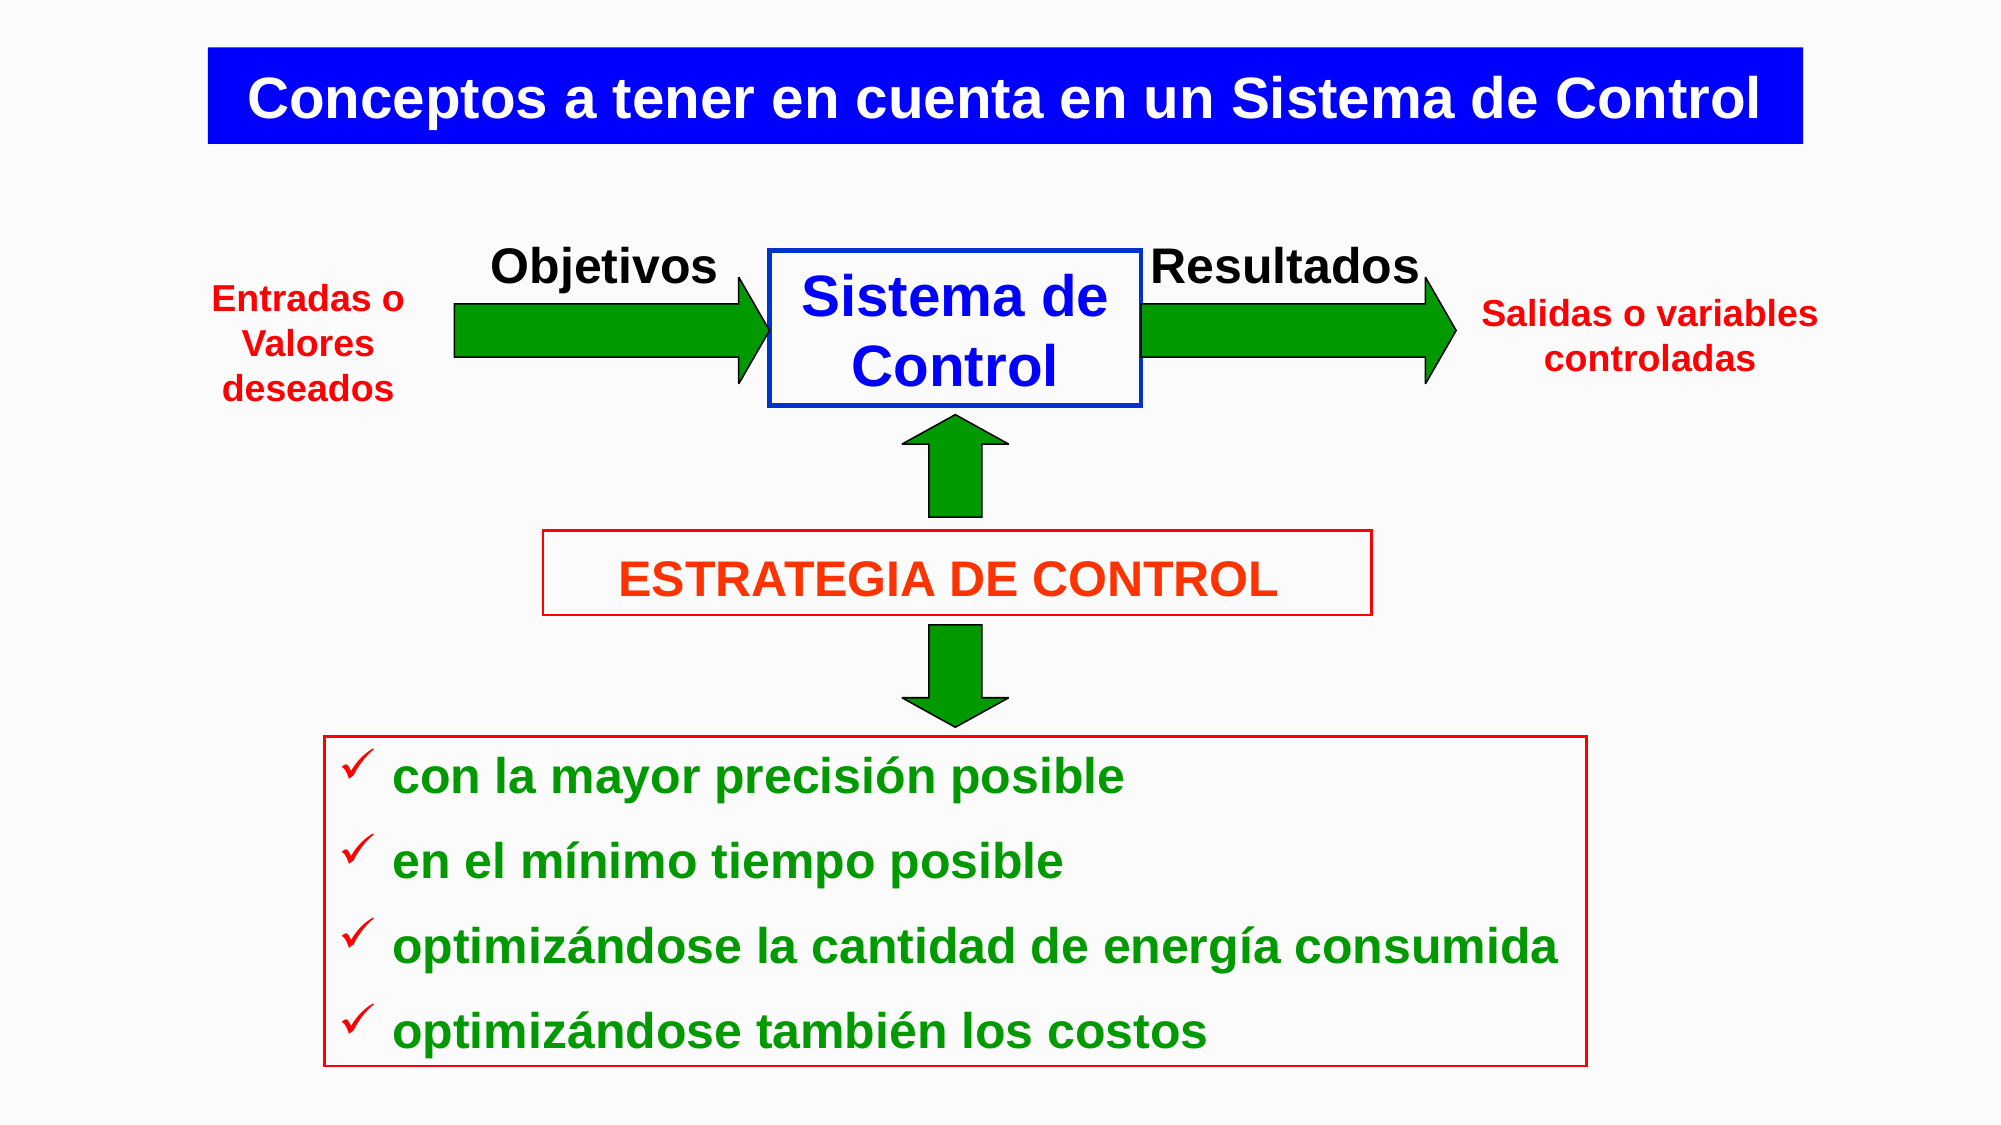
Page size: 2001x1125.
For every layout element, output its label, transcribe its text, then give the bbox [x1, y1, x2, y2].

text_box Sistema de Control [769, 250, 1142, 406]
title Conceptos a tener en cuenta en un Sistema de Control [207, 47, 1804, 144]
text_box Salidas o variables controladas [1454, 281, 1846, 387]
text_box [901, 624, 1009, 728]
text_box [1141, 277, 1457, 384]
text_box Objetivos [460, 226, 750, 301]
text_box con la mayor precisión posible en el mínimo tiempo posible optimizándose la cantidad de energía consumida optimizándose también los costos [324, 736, 1587, 1067]
text_box [901, 414, 1009, 518]
text_box ESTRATEGIA DE CONTROL [542, 530, 1372, 615]
text_box [454, 277, 770, 384]
text_box Entradas o Valores deseados [174, 266, 442, 416]
text_box Resultados [1128, 226, 1443, 301]
